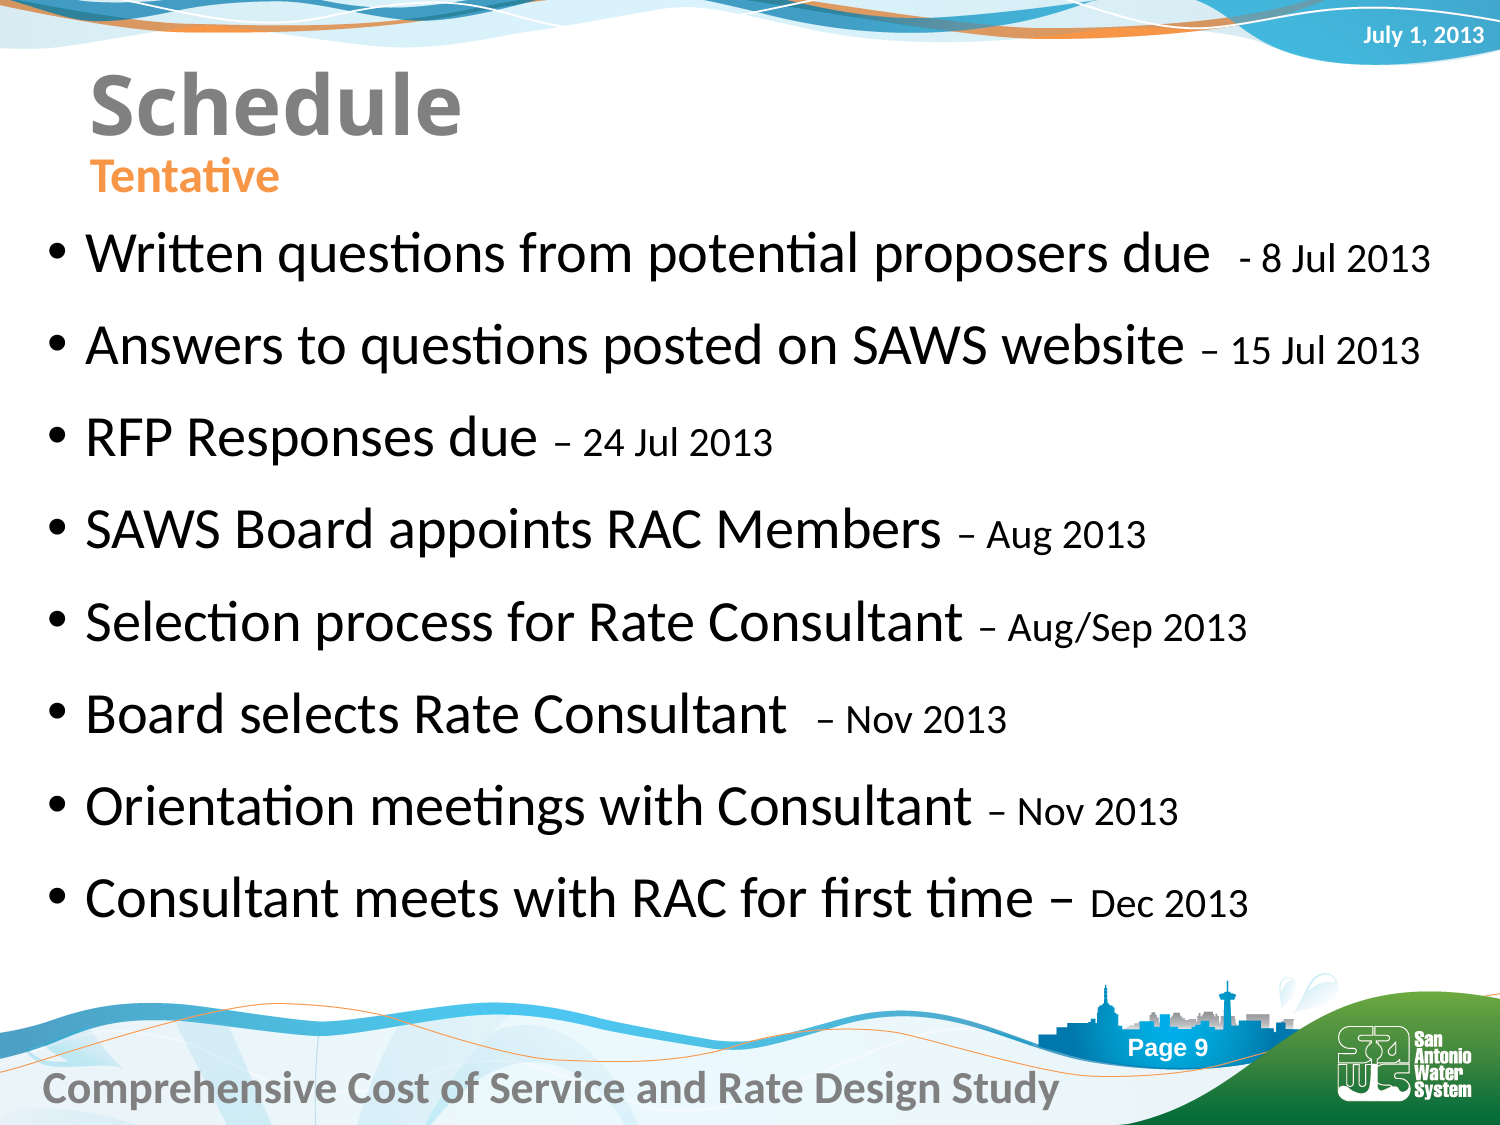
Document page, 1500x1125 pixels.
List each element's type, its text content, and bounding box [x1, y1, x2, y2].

picture [0, 0, 1500, 1125]
subtitle Tentative [75, 134, 1447, 212]
list Written questions from potential proposers due - 8 Jul 2013 Answers to questions posted on SAWS website – 15 Jul 2013 RFP Responses due – 24 Jul 2013 SAWS Board appoints RAC Members – Aug 2013 Selection process for Rate Consultant – Aug/Sep 2013 Board selects Rate Consultant – Nov 2013 Orientation meetings with Consultant – Nov 2013 Consultant meets with RAC for first time – Dec 2013 [33, 214, 1459, 984]
title Schedule [75, 45, 1477, 156]
